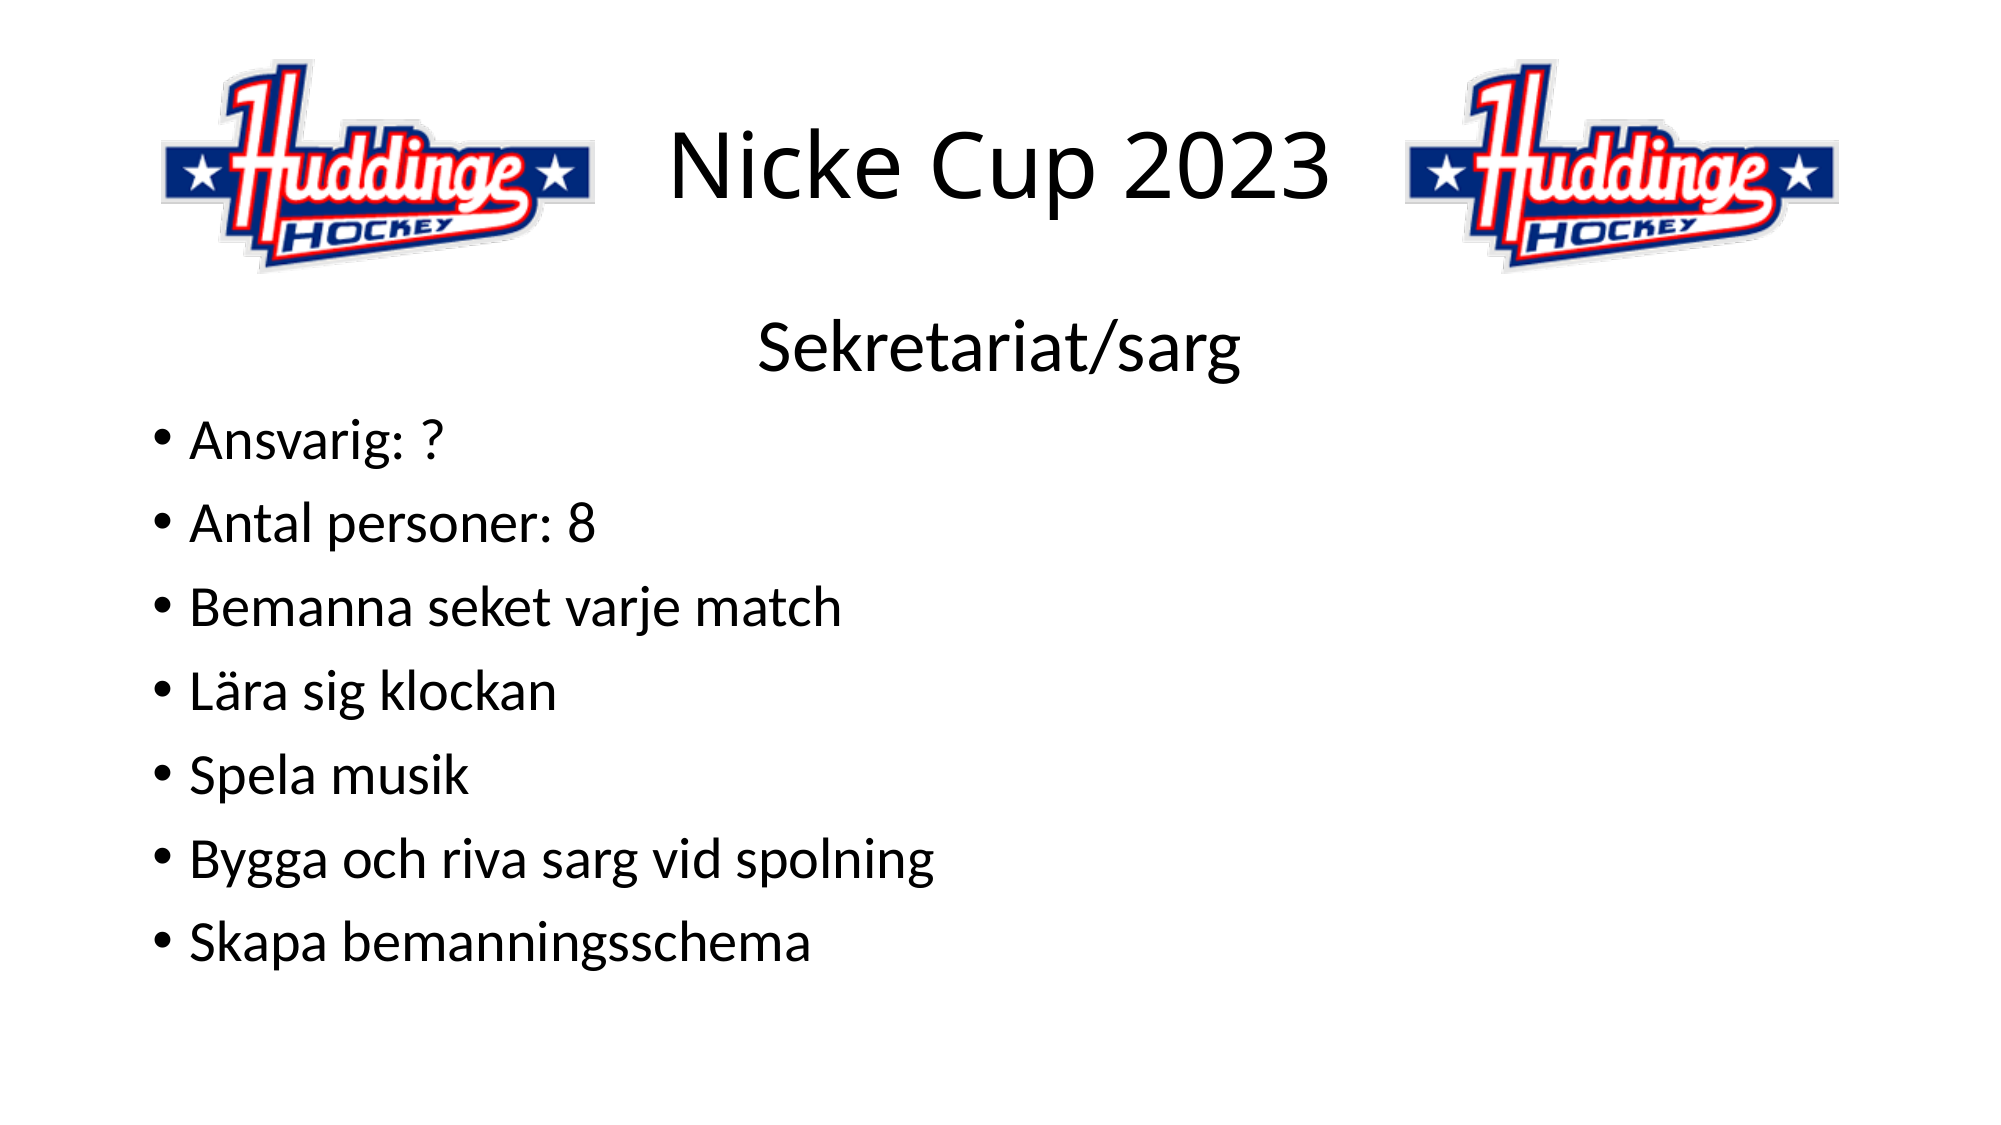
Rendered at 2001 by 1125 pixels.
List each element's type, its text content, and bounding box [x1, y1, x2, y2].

title Nicke Cup 2023 [137, 59, 1863, 278]
picture [161, 59, 595, 274]
picture [1405, 59, 1839, 274]
list Sekretariat/sarg Ansvarig: ? Antal personer: 8 Bemanna seket varje match Lära sig klockan Spela musik Bygga och riva sarg vid spolning Skapa bemanningsschema [137, 299, 1863, 1014]
